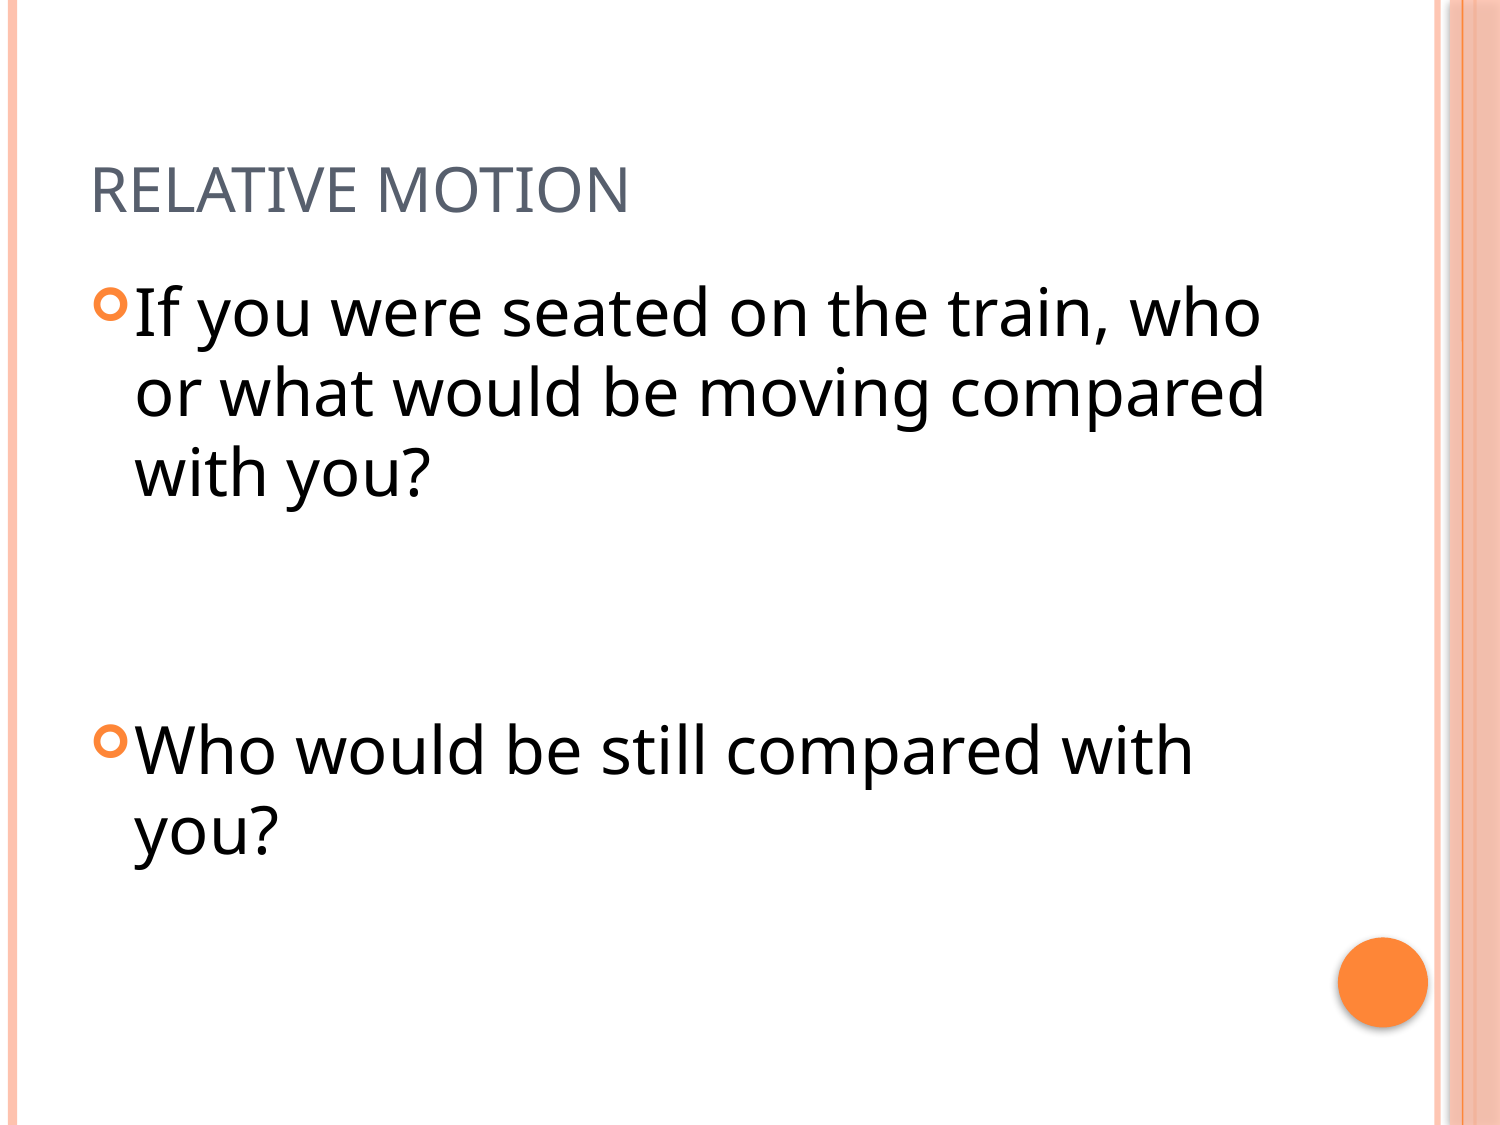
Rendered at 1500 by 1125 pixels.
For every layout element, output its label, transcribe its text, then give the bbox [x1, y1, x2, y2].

title Relative motion [75, 45, 1300, 233]
list If you were seated on the train, who or what would be moving compared with you? Who would be still compared with you? [75, 262, 1300, 1062]
